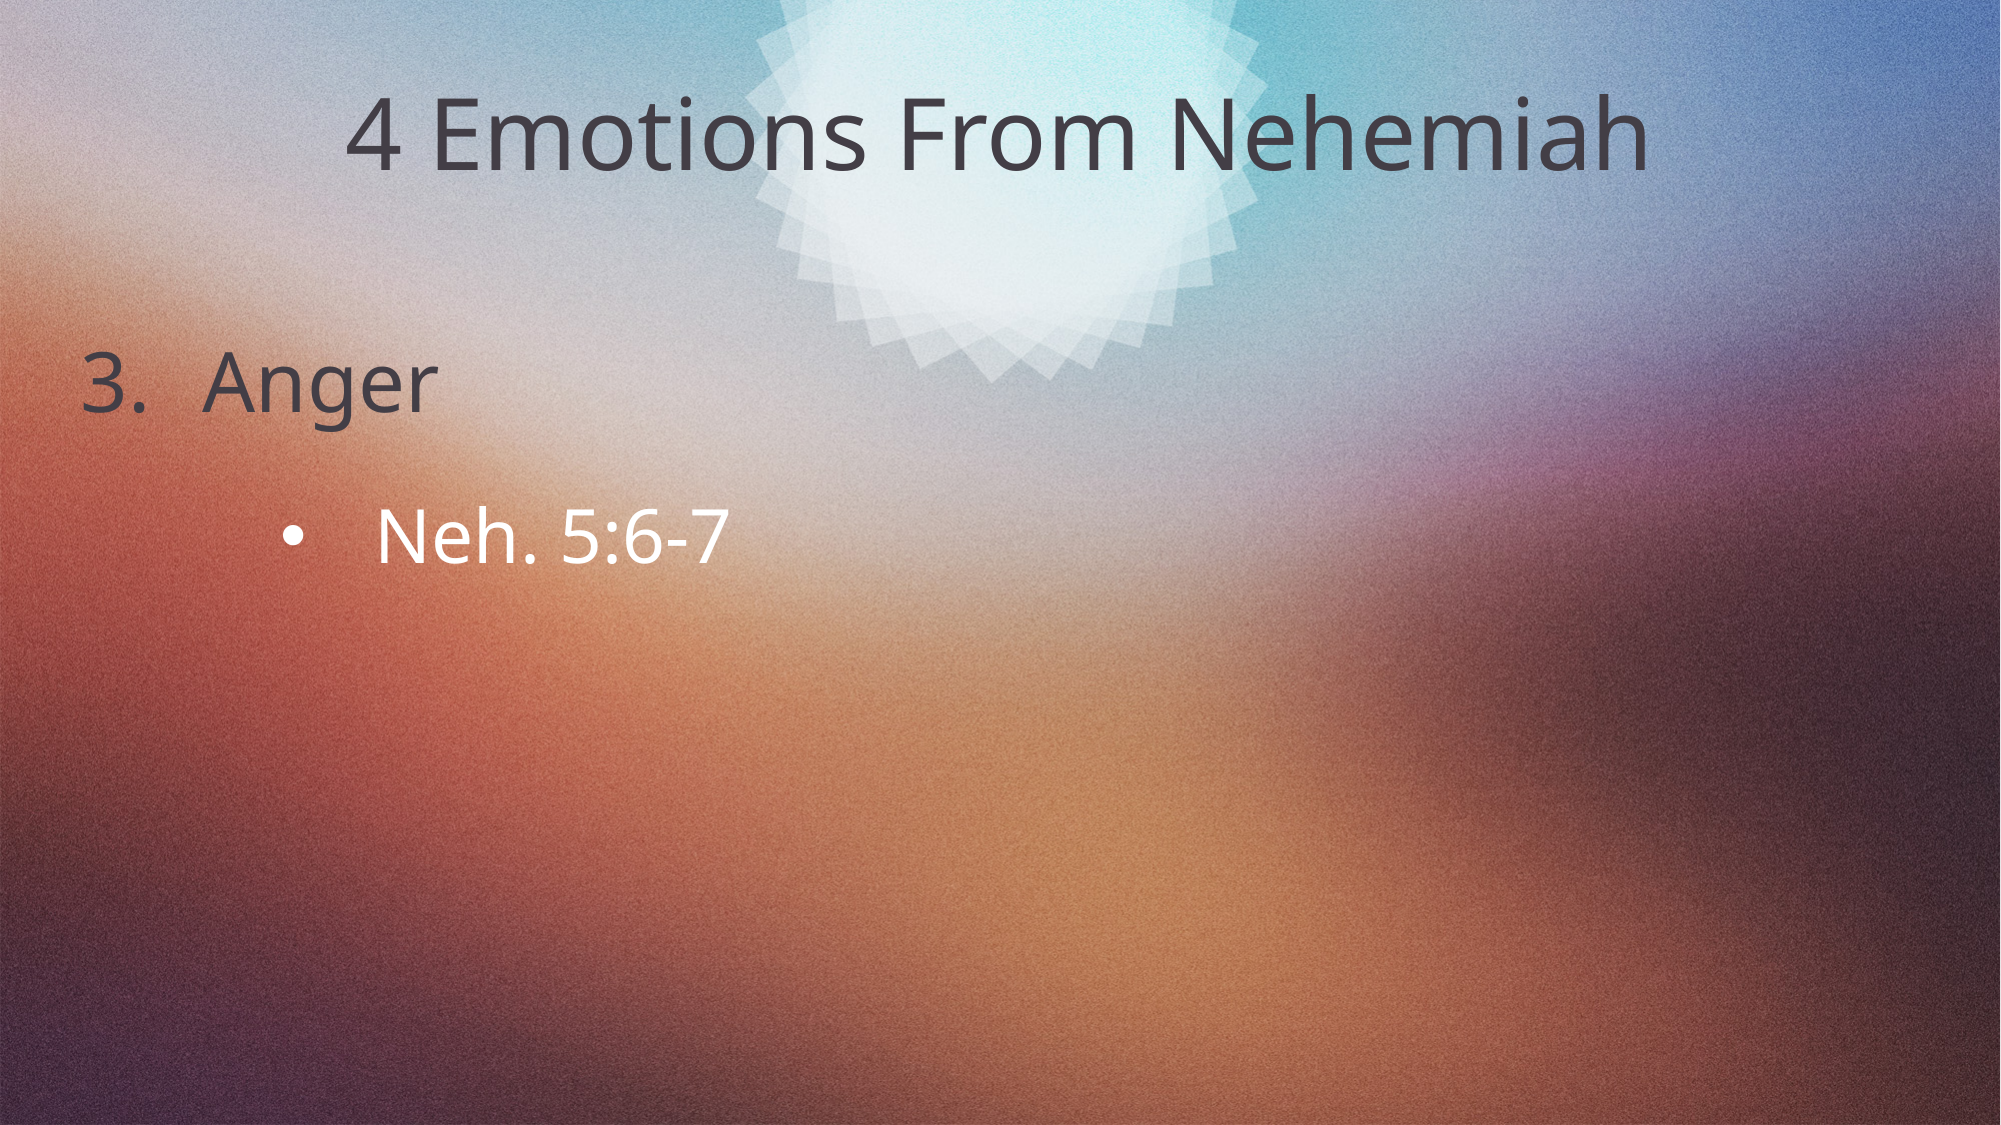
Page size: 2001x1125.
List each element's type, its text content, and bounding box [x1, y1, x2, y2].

list Anger Neh. 5:6-7 [65, 271, 1935, 1077]
picture [0, 0, 2001, 1125]
title 4 Emotions From Nehemiah [0, 45, 2000, 217]
